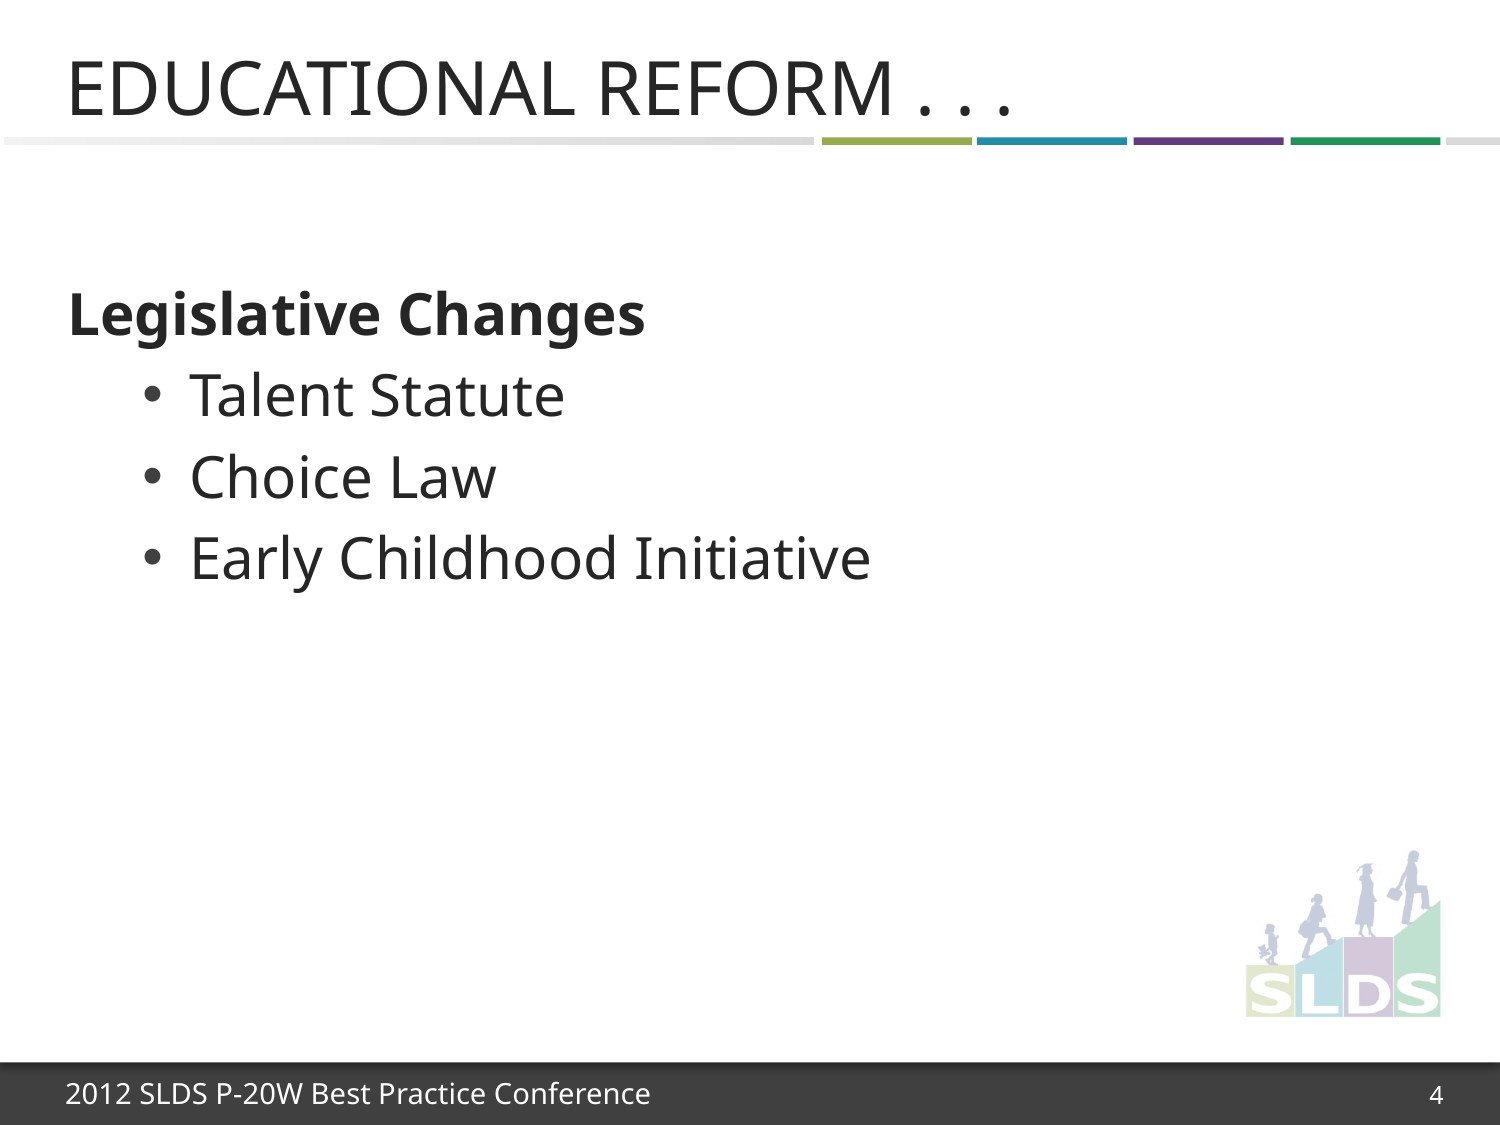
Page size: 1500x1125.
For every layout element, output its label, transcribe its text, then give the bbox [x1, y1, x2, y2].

slide_number 4 [1108, 1067, 1459, 1125]
list Legislative Changes Talent Statute Choice Law Early Childhood Initiative [52, 187, 1453, 930]
title Educational Reform . . . [50, 8, 1450, 163]
